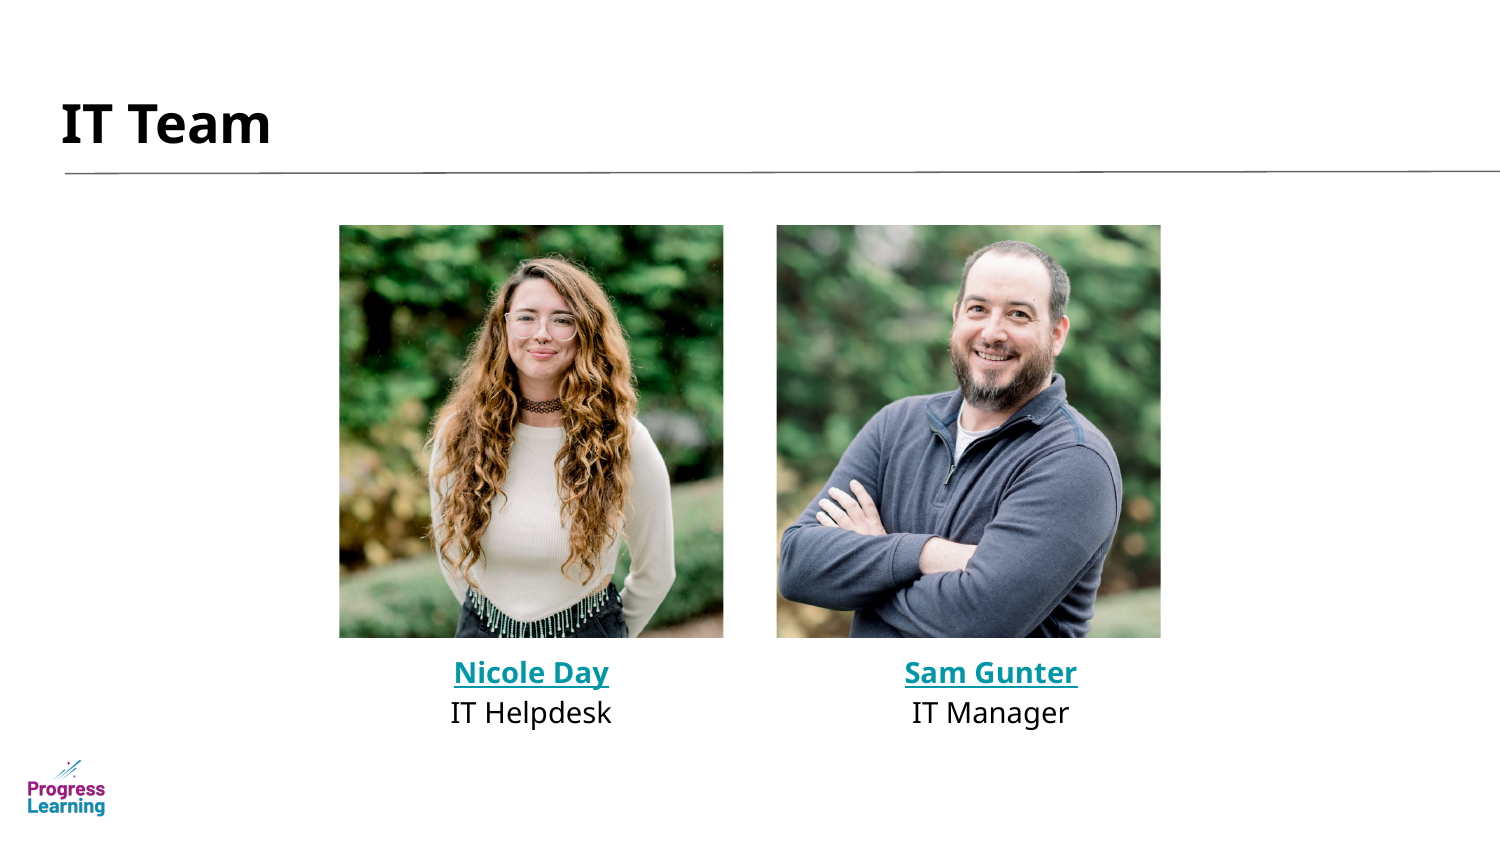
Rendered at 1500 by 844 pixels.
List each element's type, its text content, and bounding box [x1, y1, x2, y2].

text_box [339, 225, 1161, 776]
picture [28, 759, 105, 817]
title IT Team [46, 74, 1444, 169]
